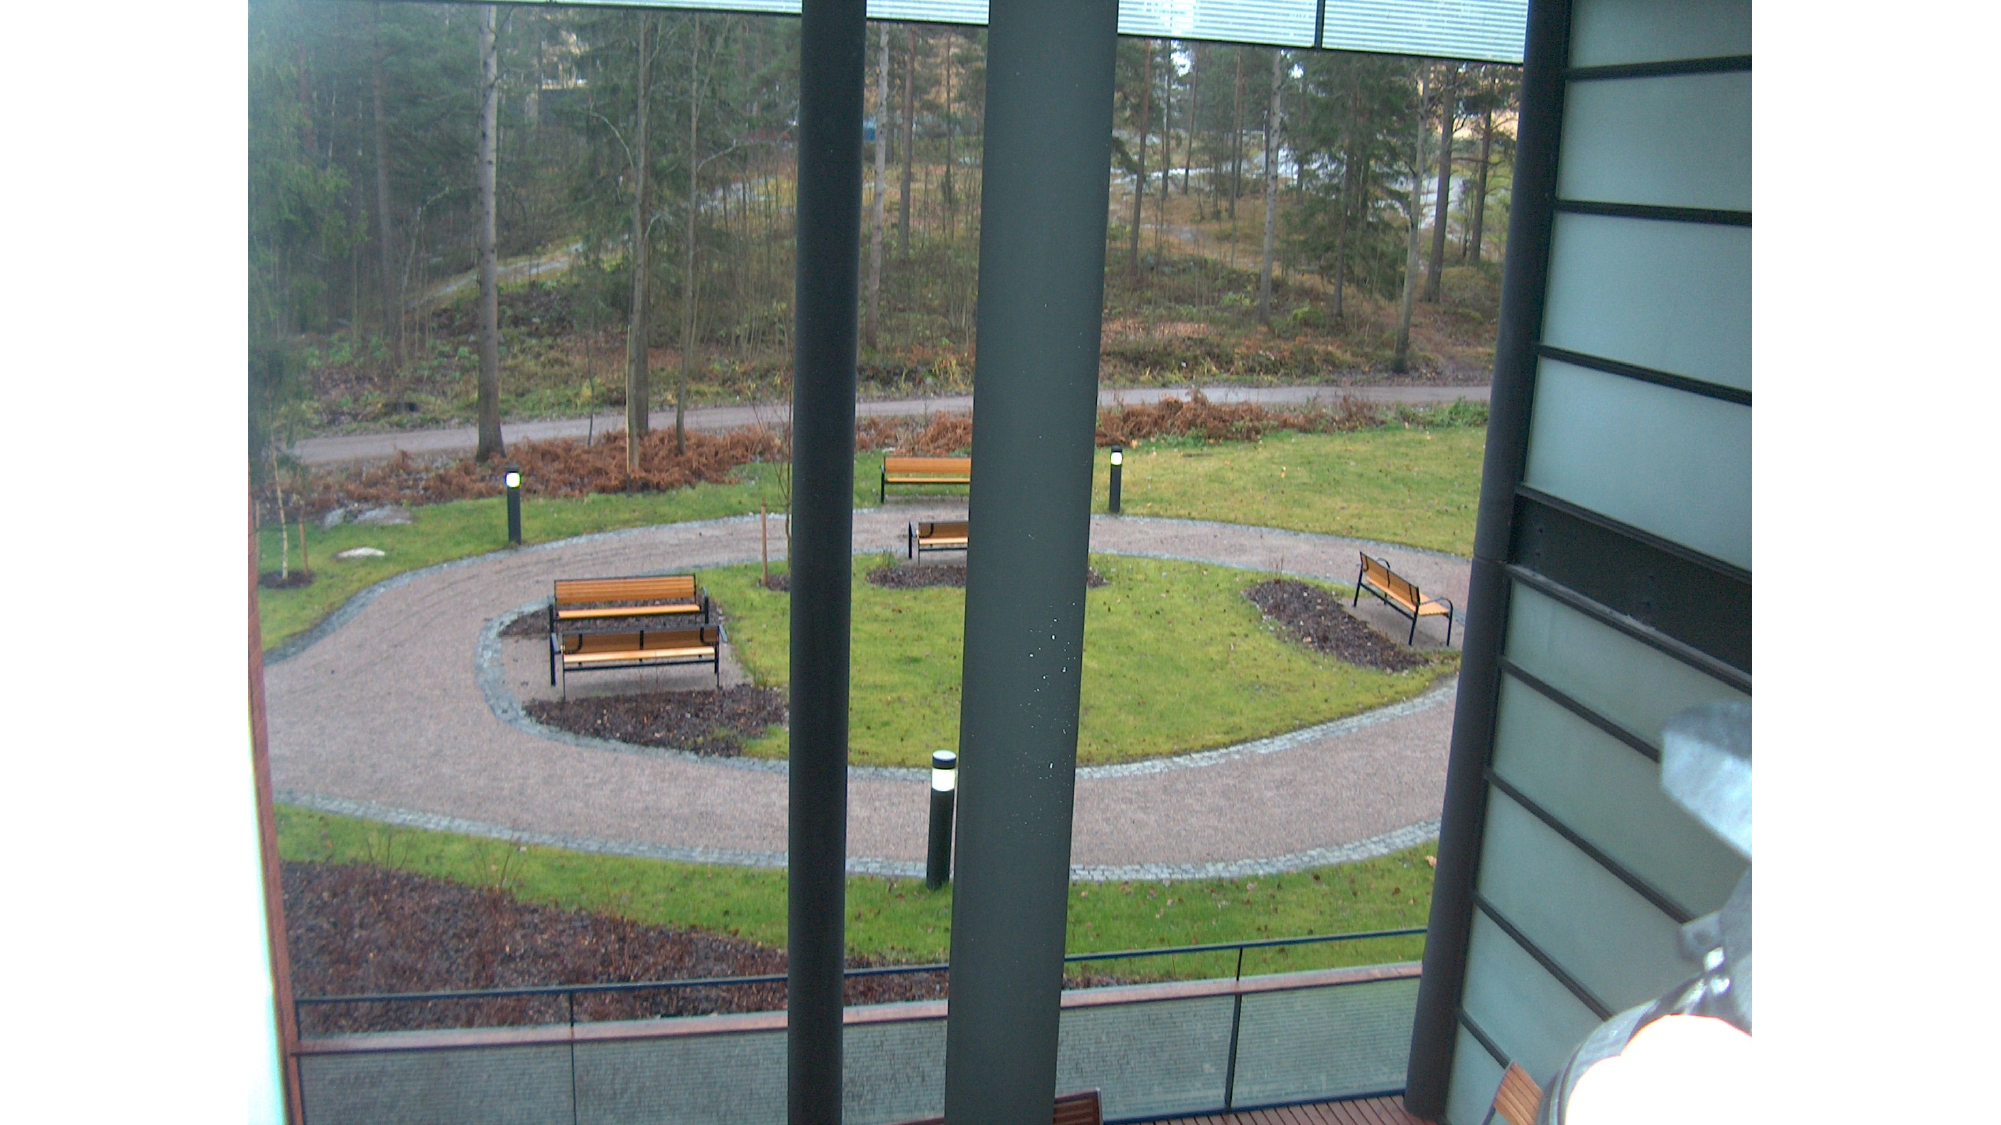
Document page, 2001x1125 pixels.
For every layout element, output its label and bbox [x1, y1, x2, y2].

picture [248, 0, 1752, 1125]
